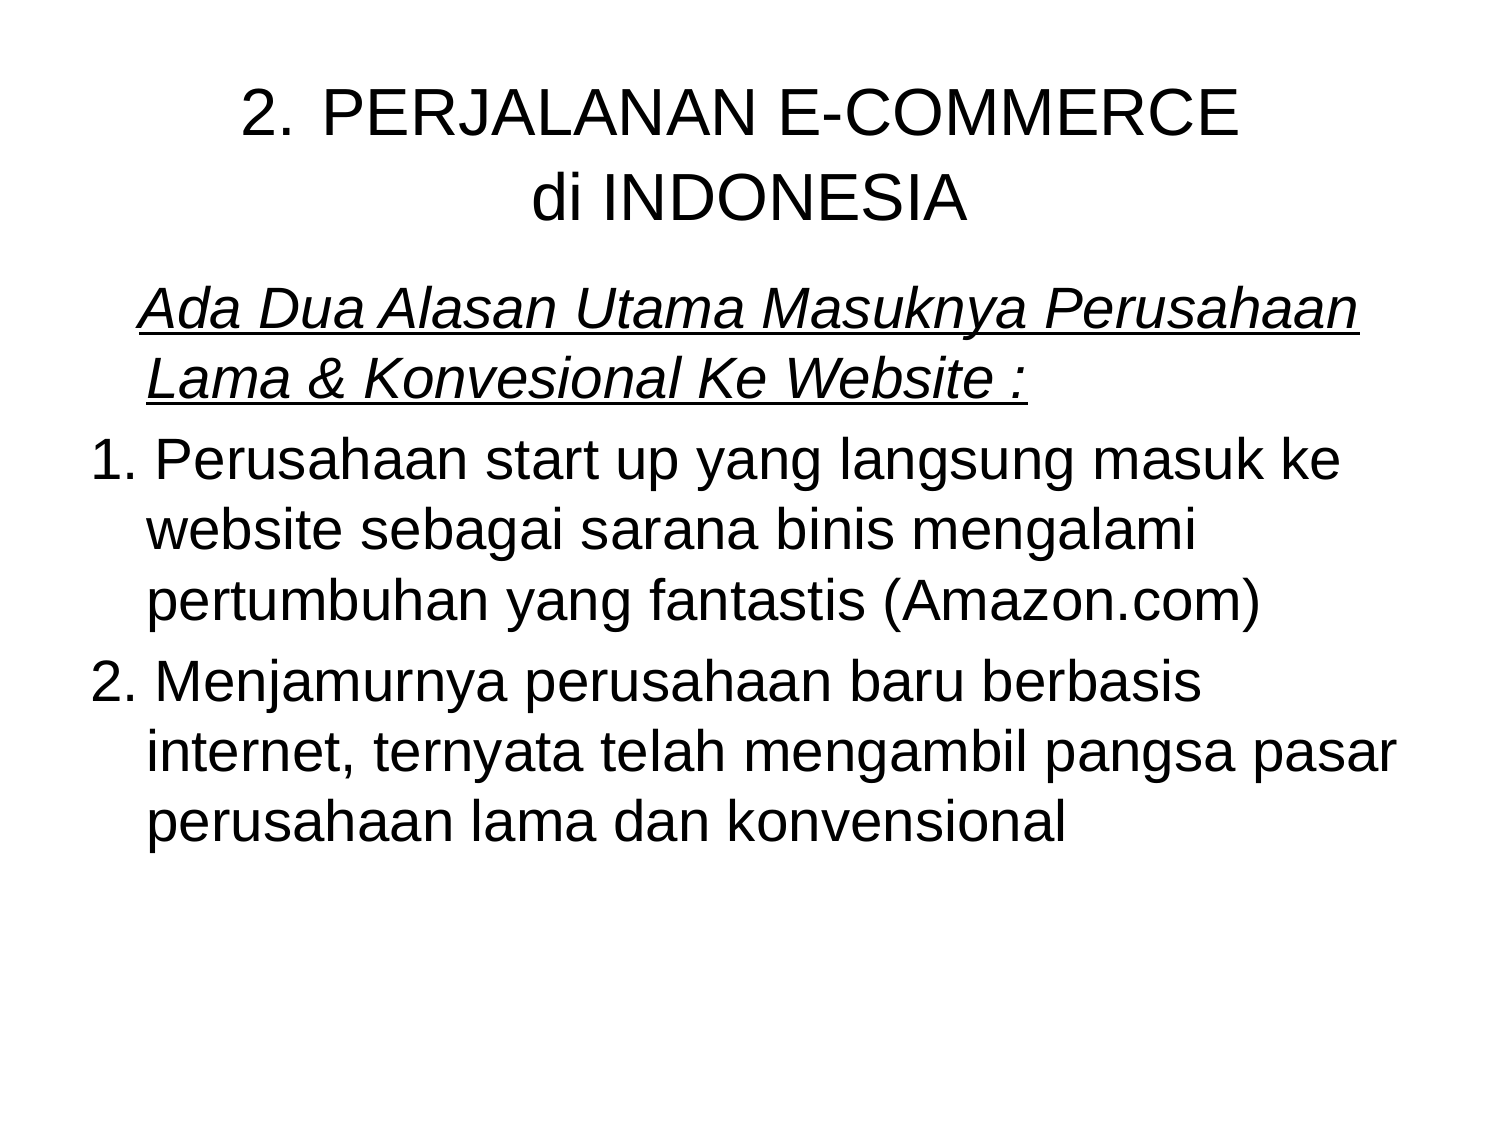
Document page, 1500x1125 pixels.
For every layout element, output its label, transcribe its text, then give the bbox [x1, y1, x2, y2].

list Ada Dua Alasan Utama Masuknya Perusahaan Lama & Konvesional Ke Website : 1. Perusahaan start up yang langsung masuk ke website sebagai sarana binis mengalami pertumbuhan yang fantastis (Amazon.com) 2. Menjamurnya perusahaan baru berbasis internet, ternyata telah mengambil pangsa pasar perusahaan lama dan konvensional [74, 262, 1426, 1006]
title 2. PERJALANAN E-COMMERCE di INDONESIA [74, 44, 1426, 233]
